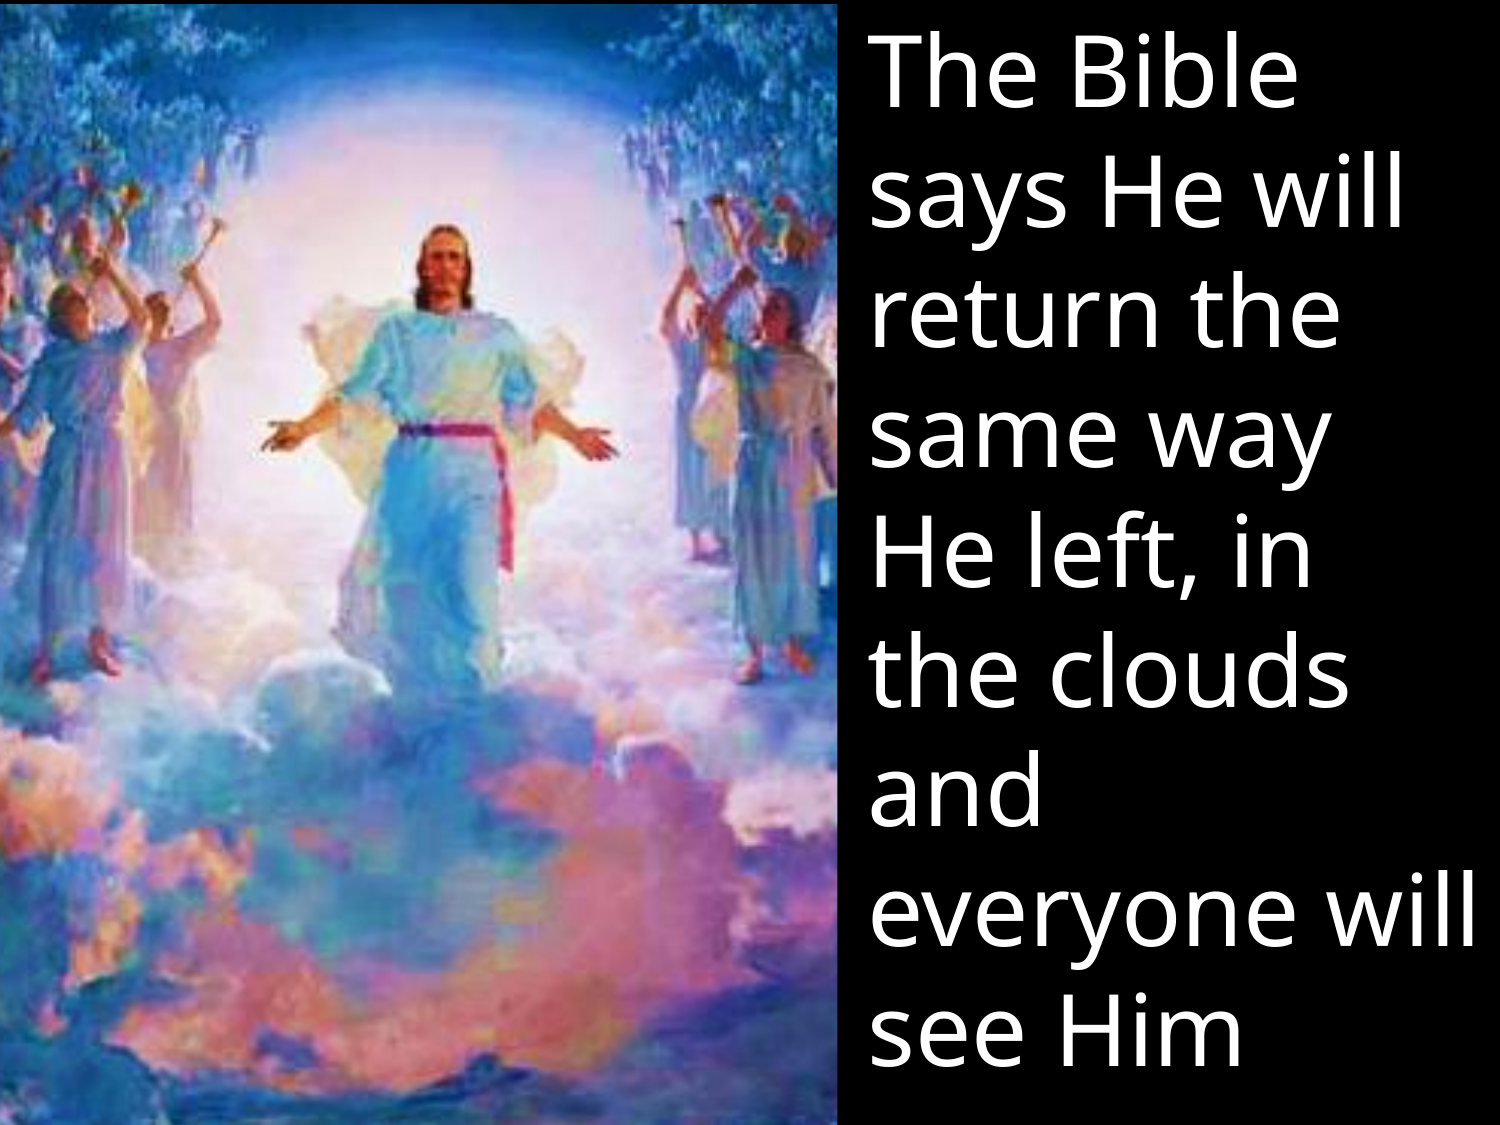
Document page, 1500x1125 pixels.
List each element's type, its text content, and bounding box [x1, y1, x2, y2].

picture [0, 3, 838, 1125]
text_box The Bible says He will return the same way He left, in the clouds and everyone will see Him [837, 0, 1500, 1125]
